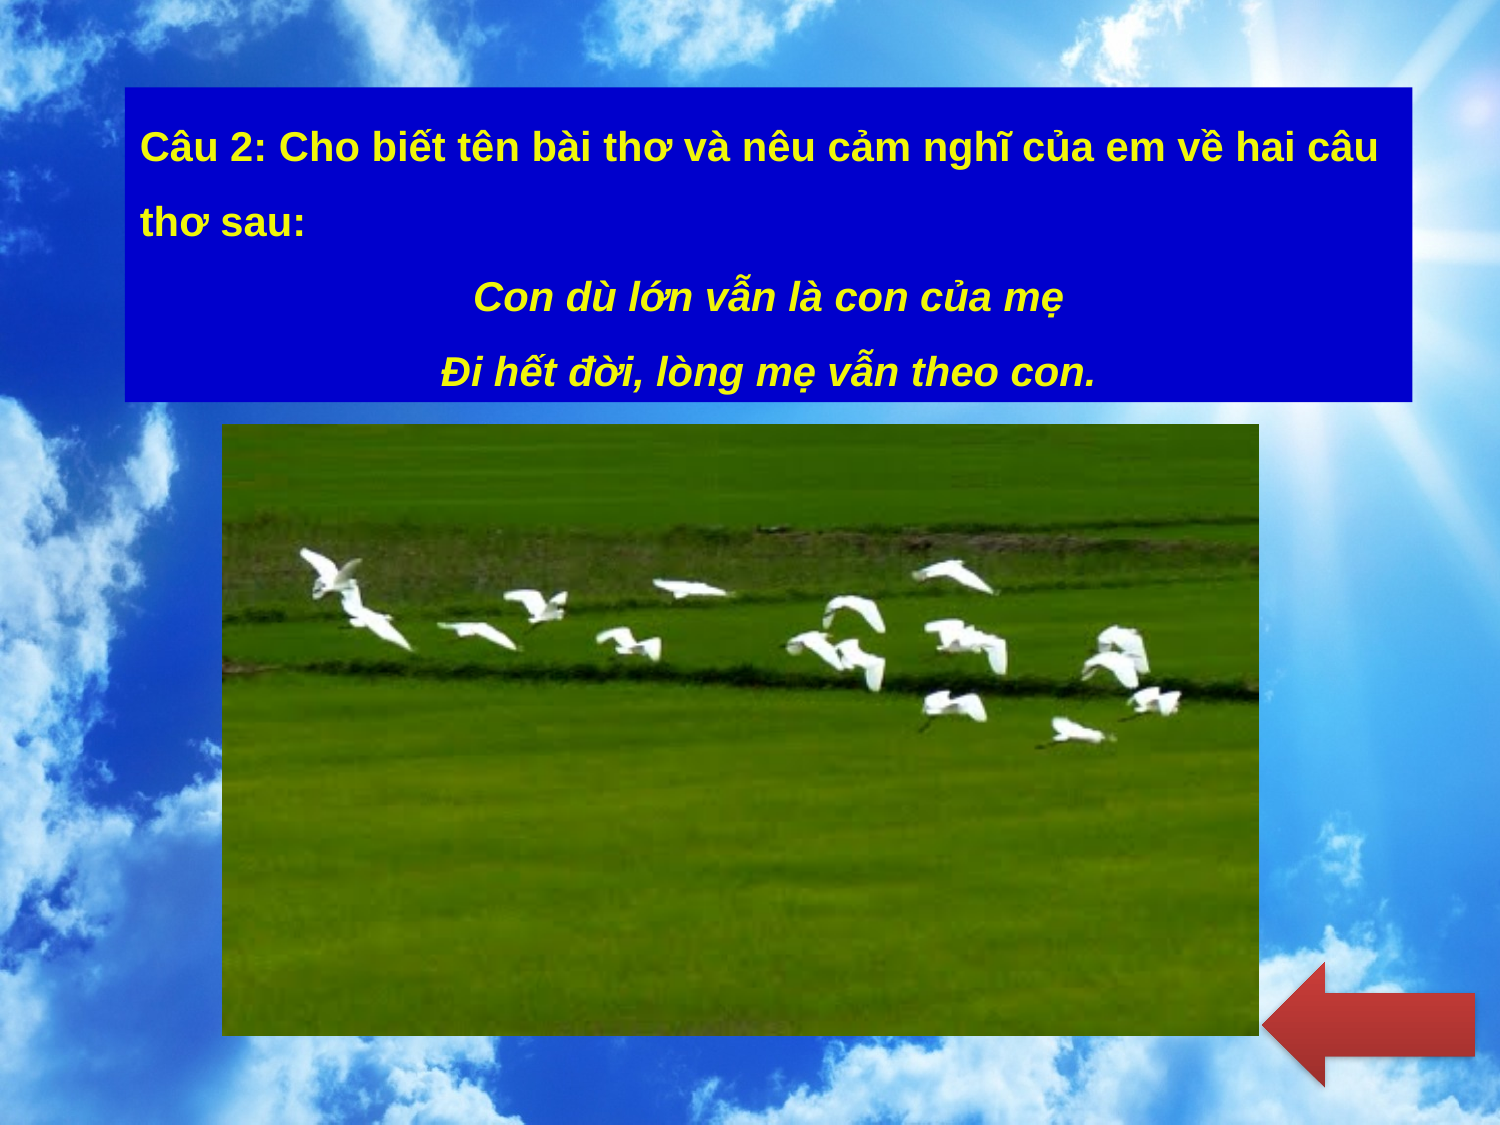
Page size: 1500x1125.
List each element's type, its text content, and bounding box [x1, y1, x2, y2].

picture [0, 0, 1500, 1125]
text_box Câu 2: Cho biết tên bài thơ và nêu cảm nghĩ của em về hai câu thơ sau: Con dù lớn vẫn là con của mẹ Đi hết đời, lòng mẹ vẫn theo con. [123, 85, 1415, 404]
text_box [1263, 962, 1475, 1088]
